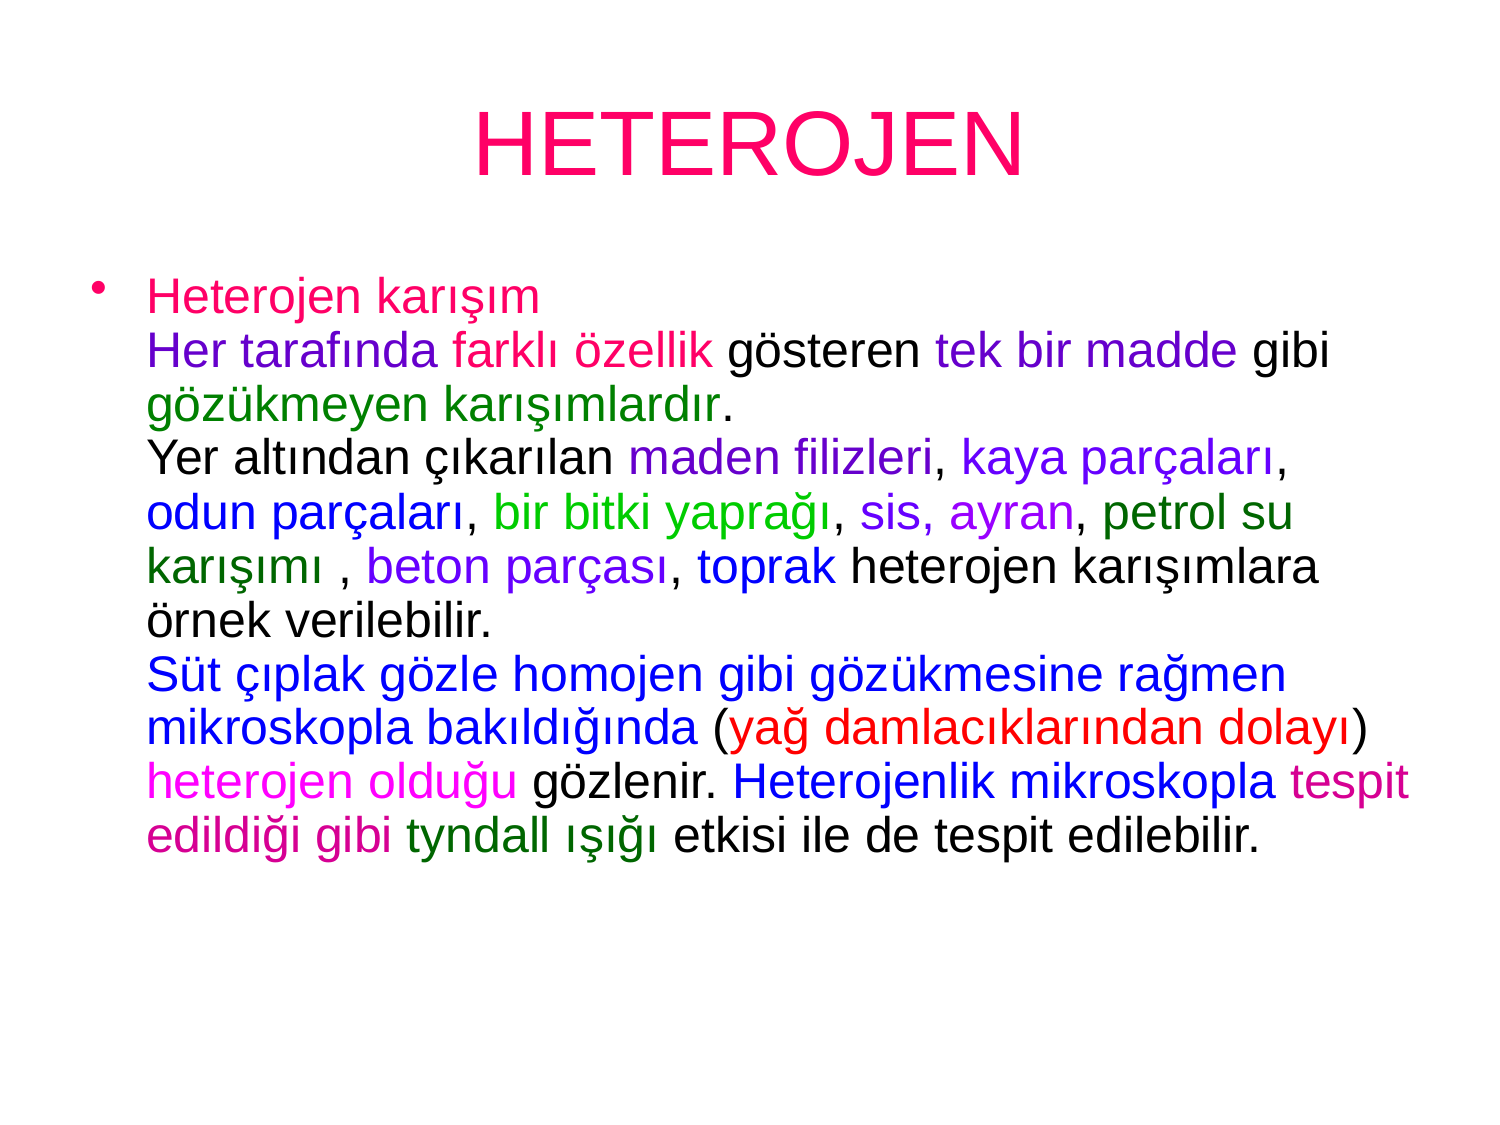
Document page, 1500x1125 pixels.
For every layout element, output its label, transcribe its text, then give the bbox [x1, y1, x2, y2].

title HETEROJEN [75, 45, 1425, 233]
list Heterojen karışım Her tarafında farklı özellik gösteren tek bir madde gibi gözükmeyen karışımlardır. Yer altından çıkarılan maden filizleri, kaya parçaları, odun parçaları, bir bitki yaprağı, sis, ayran, petrol su karışımı , beton parçası, toprak heterojen karışımlara örnek verilebilir. Süt çıplak gözle homojen gibi gözükmesine rağmen mikroskopla bakıldığında (yağ damlacıklarından dolayı) heterojen olduğu gözlenir. Heterojenlik mikroskopla tespit edildiği gibi tyndall ışığı etkisi ile de tespit edilebilir. [75, 262, 1425, 1005]
